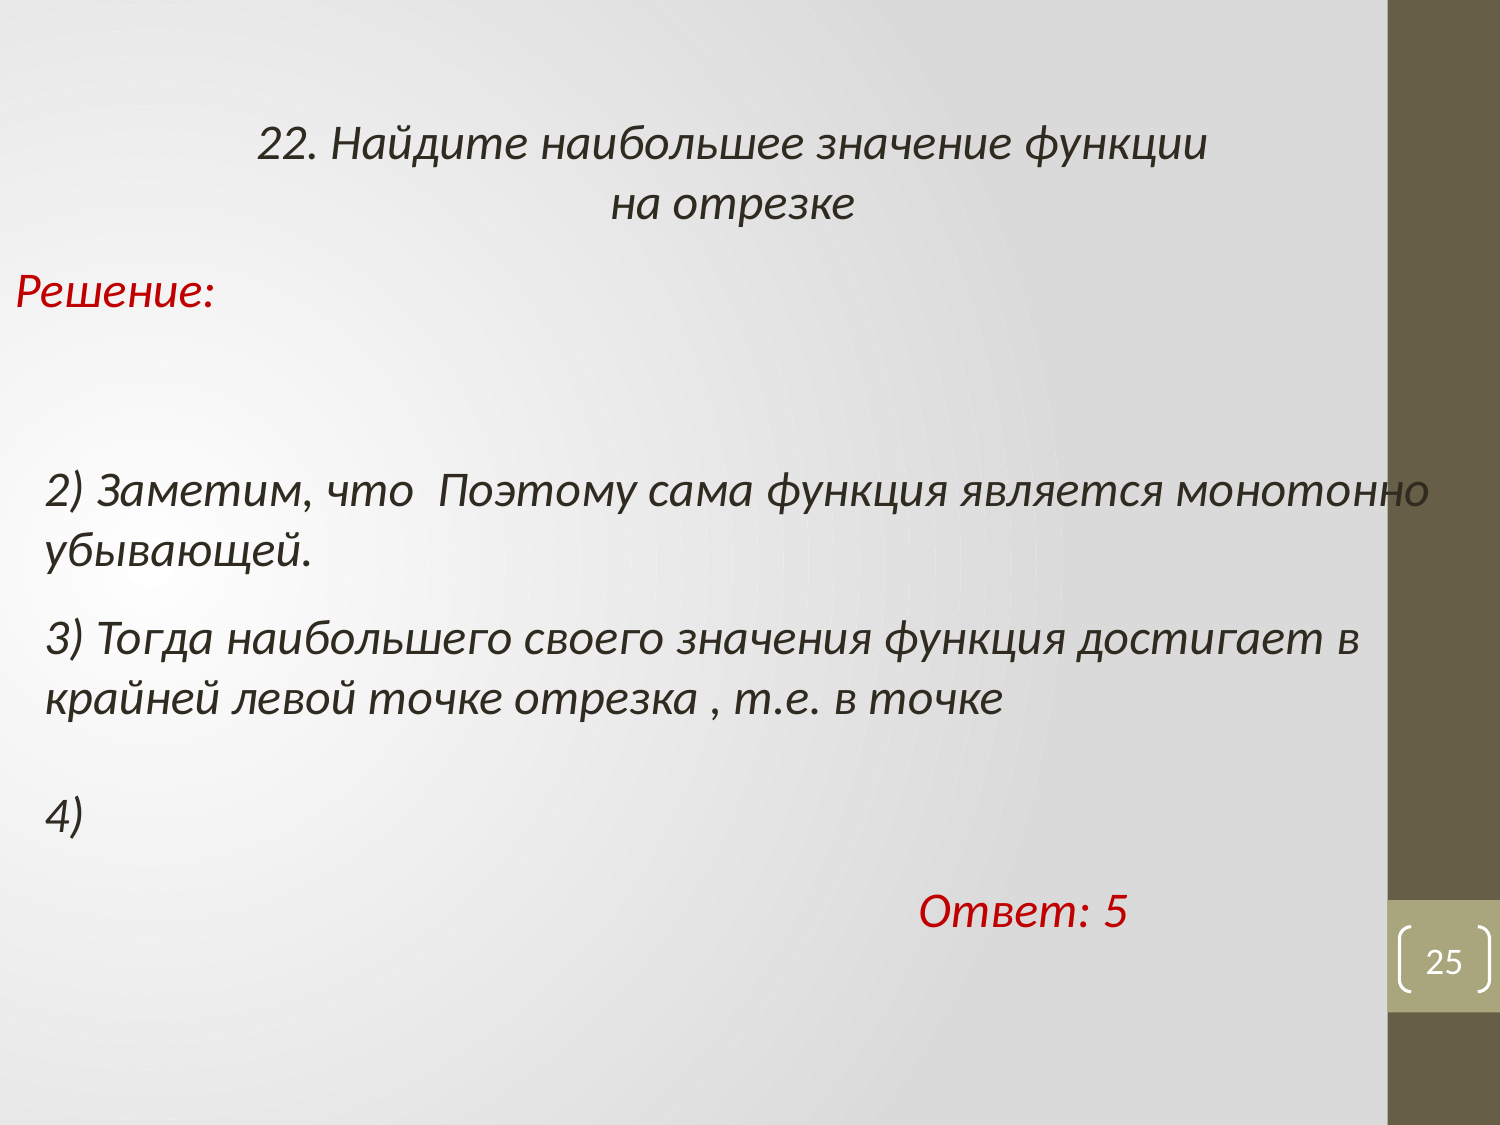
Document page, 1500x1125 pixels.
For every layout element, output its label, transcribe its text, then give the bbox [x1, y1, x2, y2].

slide_number 25 [1397, 925, 1492, 994]
